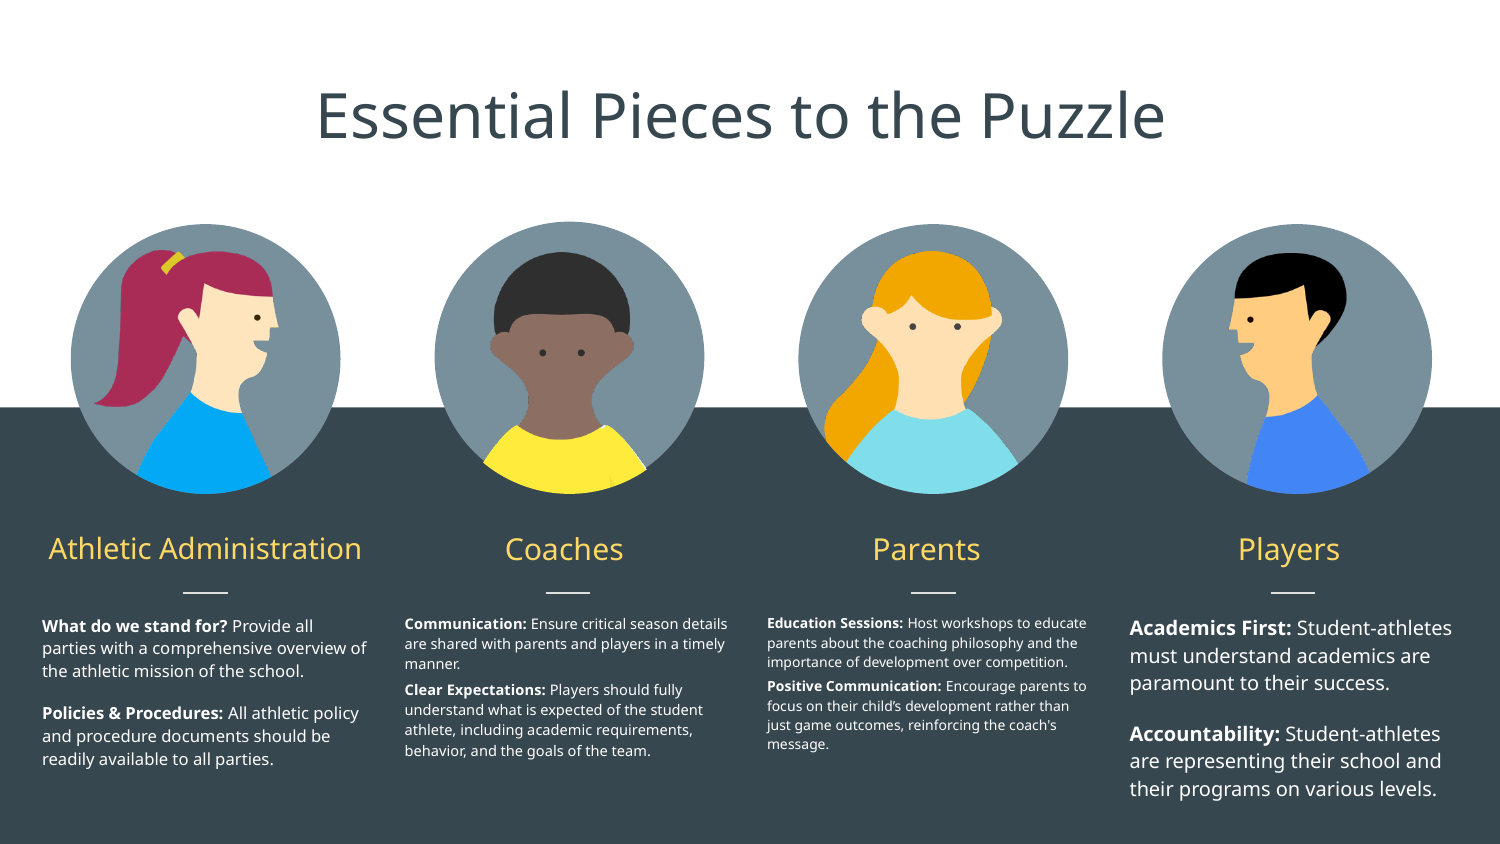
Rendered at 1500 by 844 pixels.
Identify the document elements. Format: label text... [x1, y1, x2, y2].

list Academics First: Student-athletes must understand academics are paramount to their success. Accountability: Student-athletes are representing their school and their programs on various levels. [1114, 597, 1472, 818]
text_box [70, 223, 341, 495]
list Coaches [389, 510, 747, 582]
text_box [798, 223, 1069, 495]
list What do we stand for? Provide all parties with a comprehensive overview of the athletic mission of the school. Policies & Procedures: All athletic policy and procedure documents should be readily available to all parties. [27, 597, 385, 787]
list Players [1114, 510, 1472, 582]
list Education Sessions: Host workshops to educate parents about the coaching philosophy and the importance of development over competition. Positive Communication: Encourage parents to focus on their child’s development rather than just game outcomes, reinforcing the coach's message. [752, 597, 1110, 787]
list Communication: Ensure critical season details are shared with parents and players in a timely manner. Clear Expectations: Players should fully understand what is expected of the student athlete, including academic requirements, behavior, and the goals of the team. [389, 597, 747, 787]
list Parents [752, 510, 1110, 582]
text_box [1161, 223, 1433, 495]
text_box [434, 221, 705, 495]
title Essential Pieces to the Puzzle [51, 61, 1449, 182]
text_box [0, 0, 1500, 408]
list Athletic Administration [27, 510, 385, 582]
